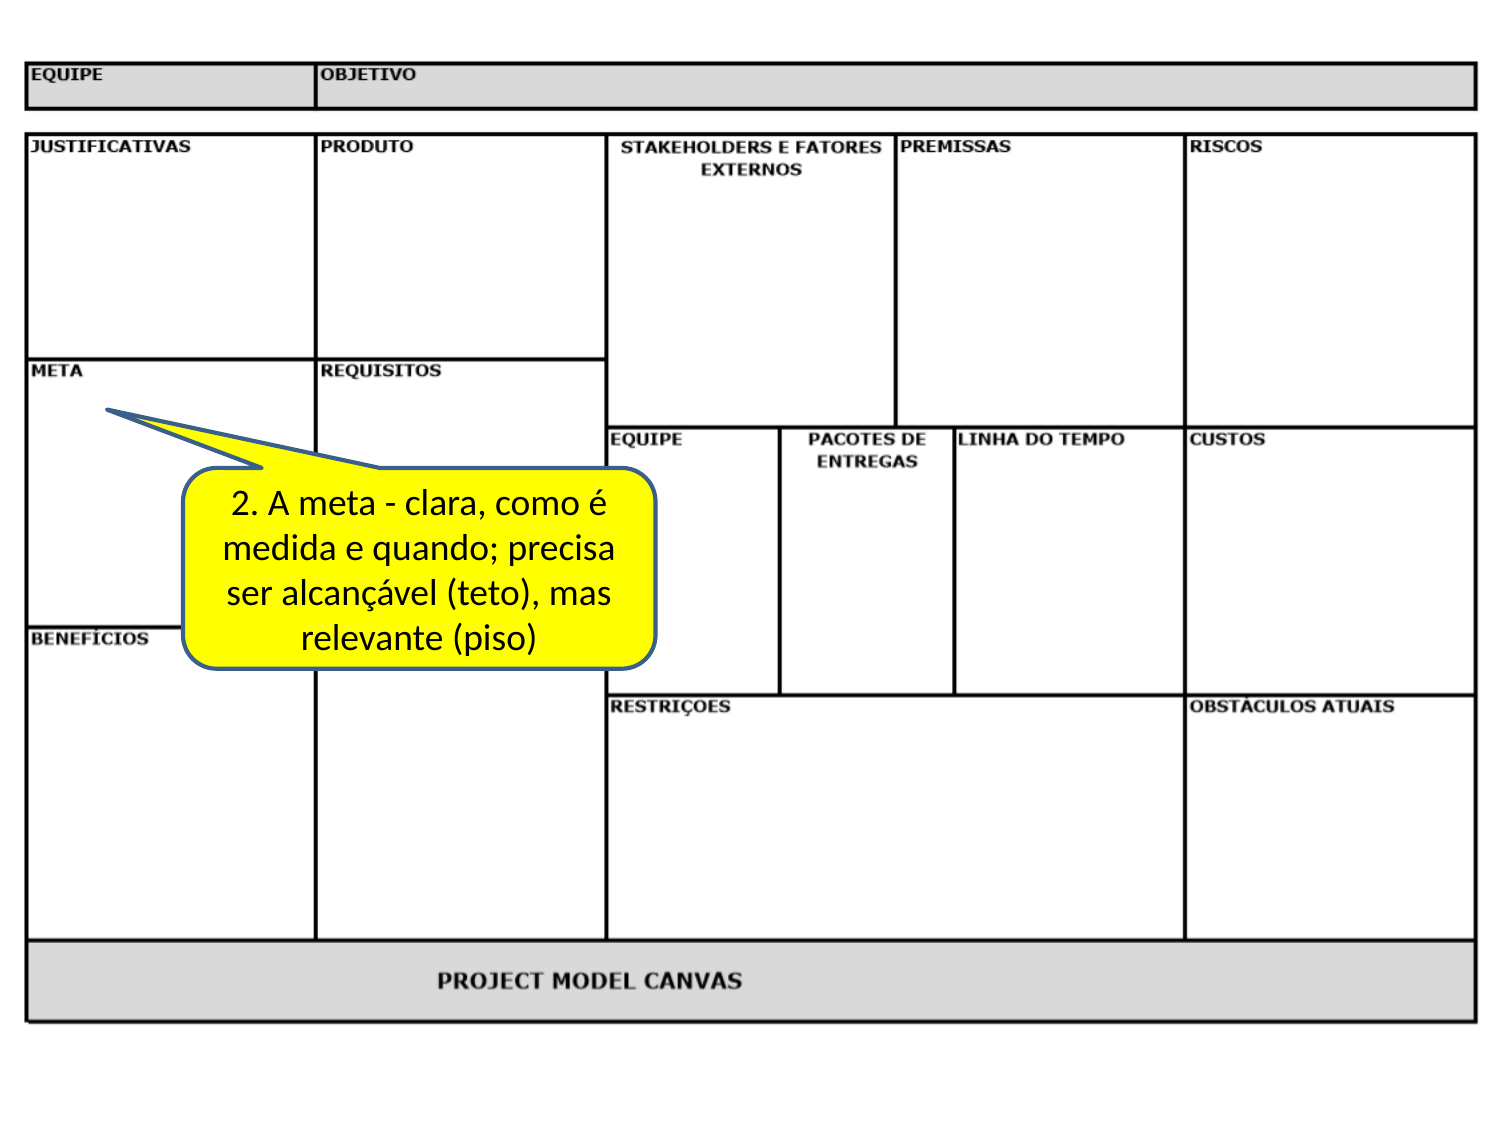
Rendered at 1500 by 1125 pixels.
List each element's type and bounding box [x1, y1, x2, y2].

picture [12, 15, 1489, 1039]
